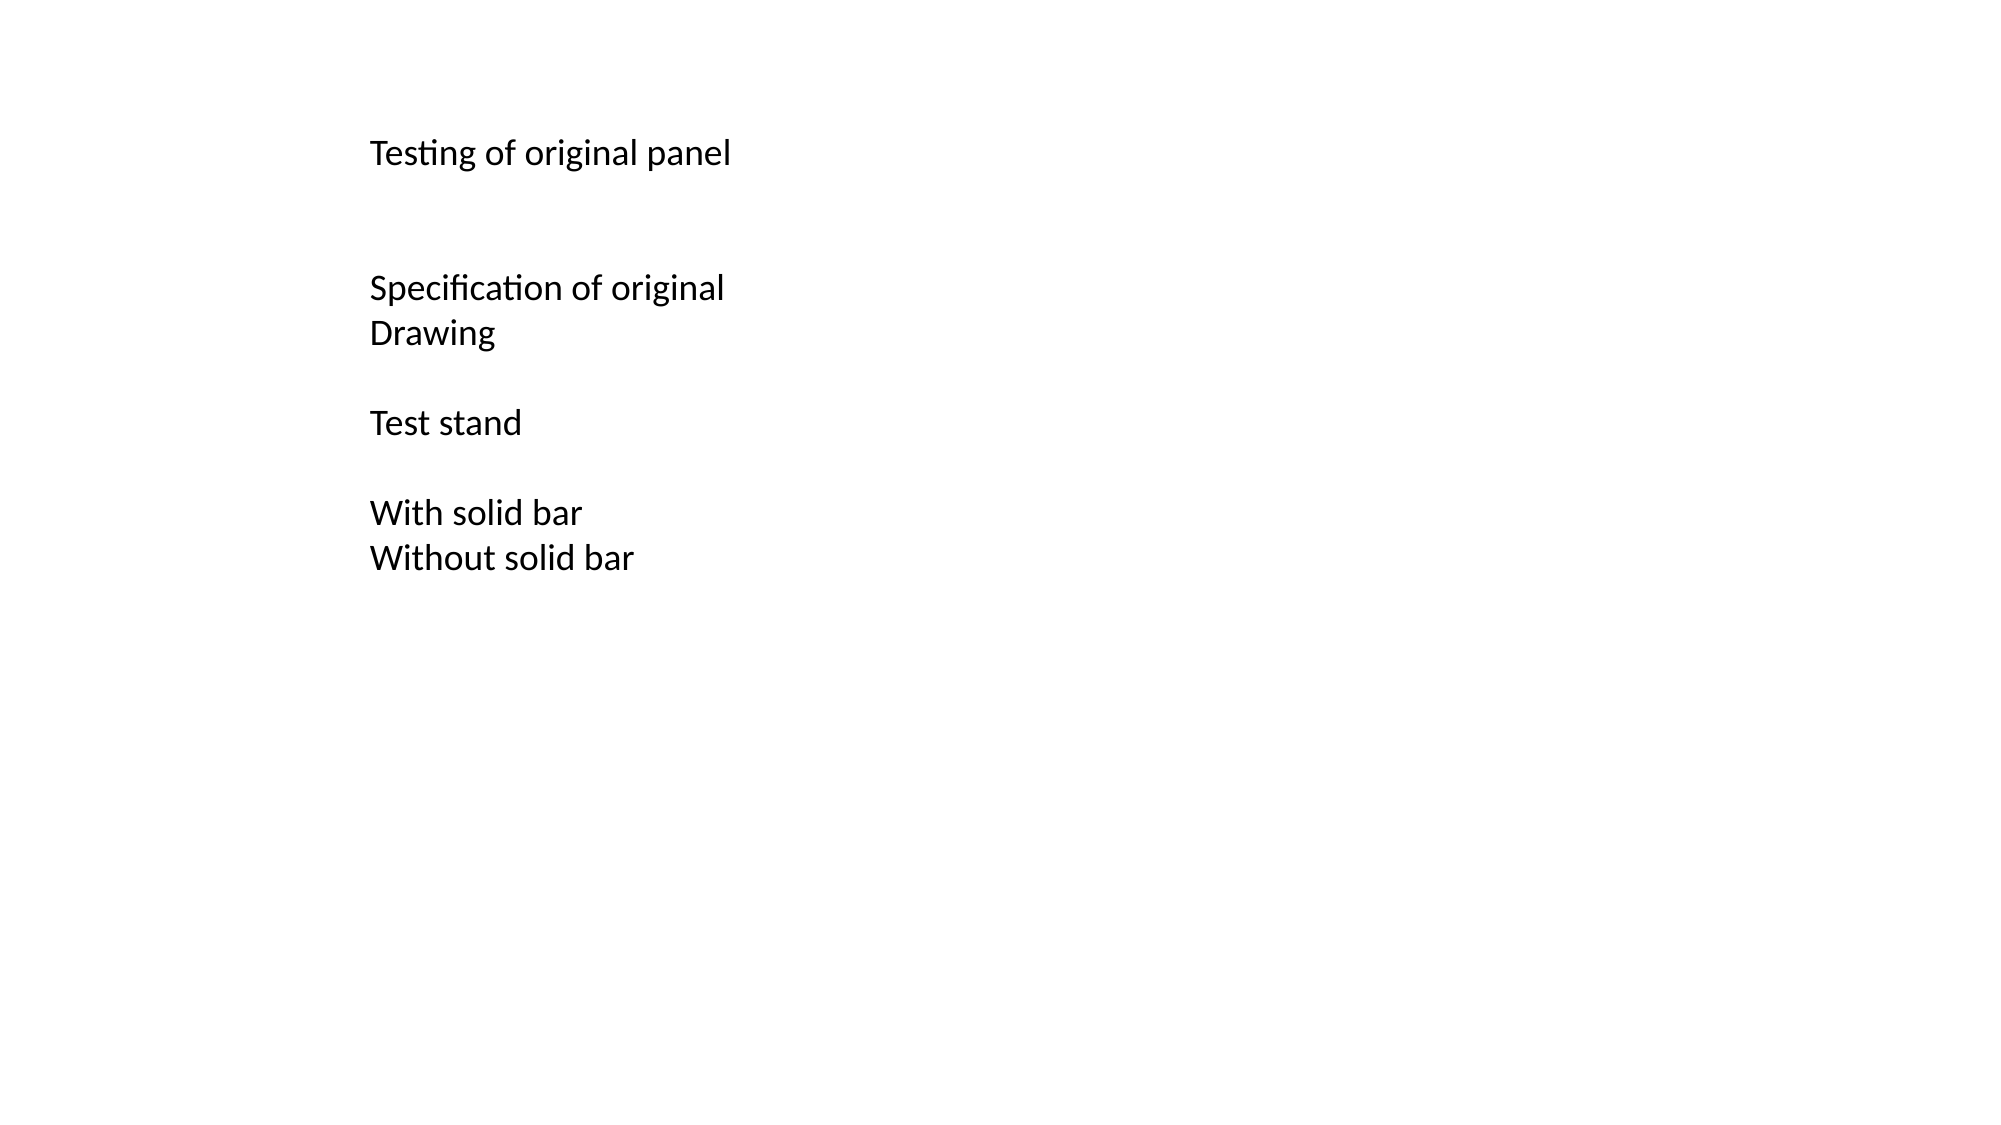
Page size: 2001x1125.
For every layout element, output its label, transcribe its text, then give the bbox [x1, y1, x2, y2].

text_box Testing of original panel Specification of original Drawing Test stand With solid bar Without solid bar [355, 120, 1171, 586]
